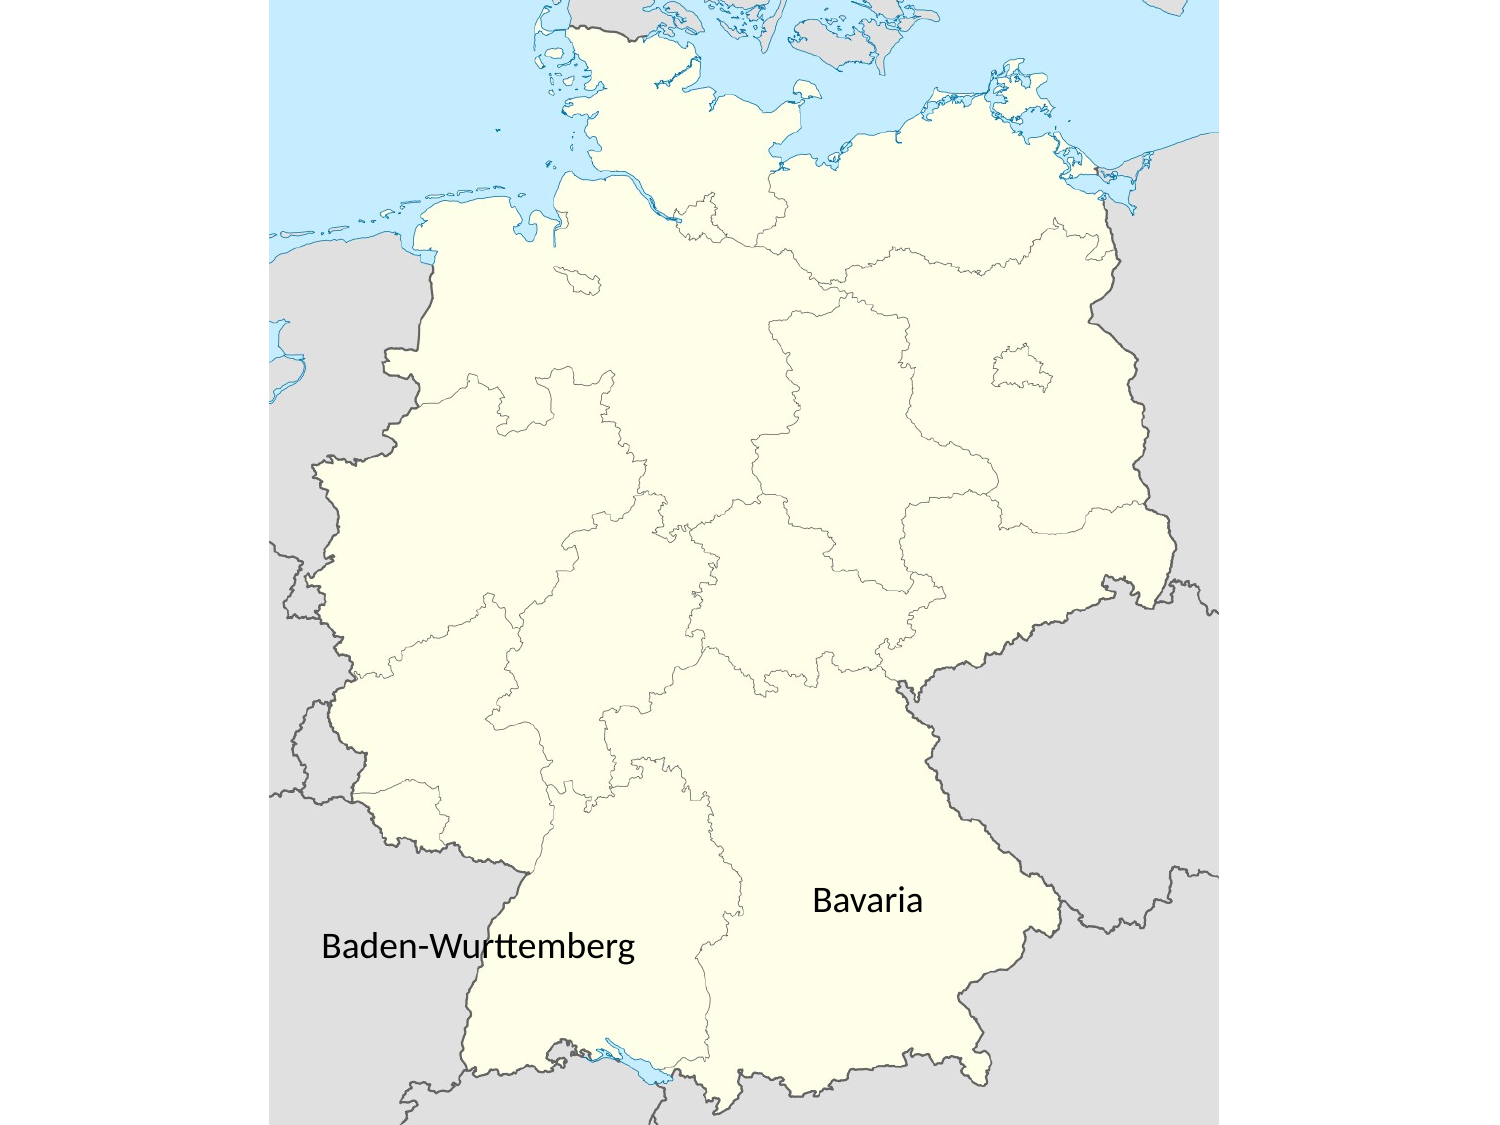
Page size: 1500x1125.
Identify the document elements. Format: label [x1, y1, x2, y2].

picture [269, 0, 1219, 1125]
